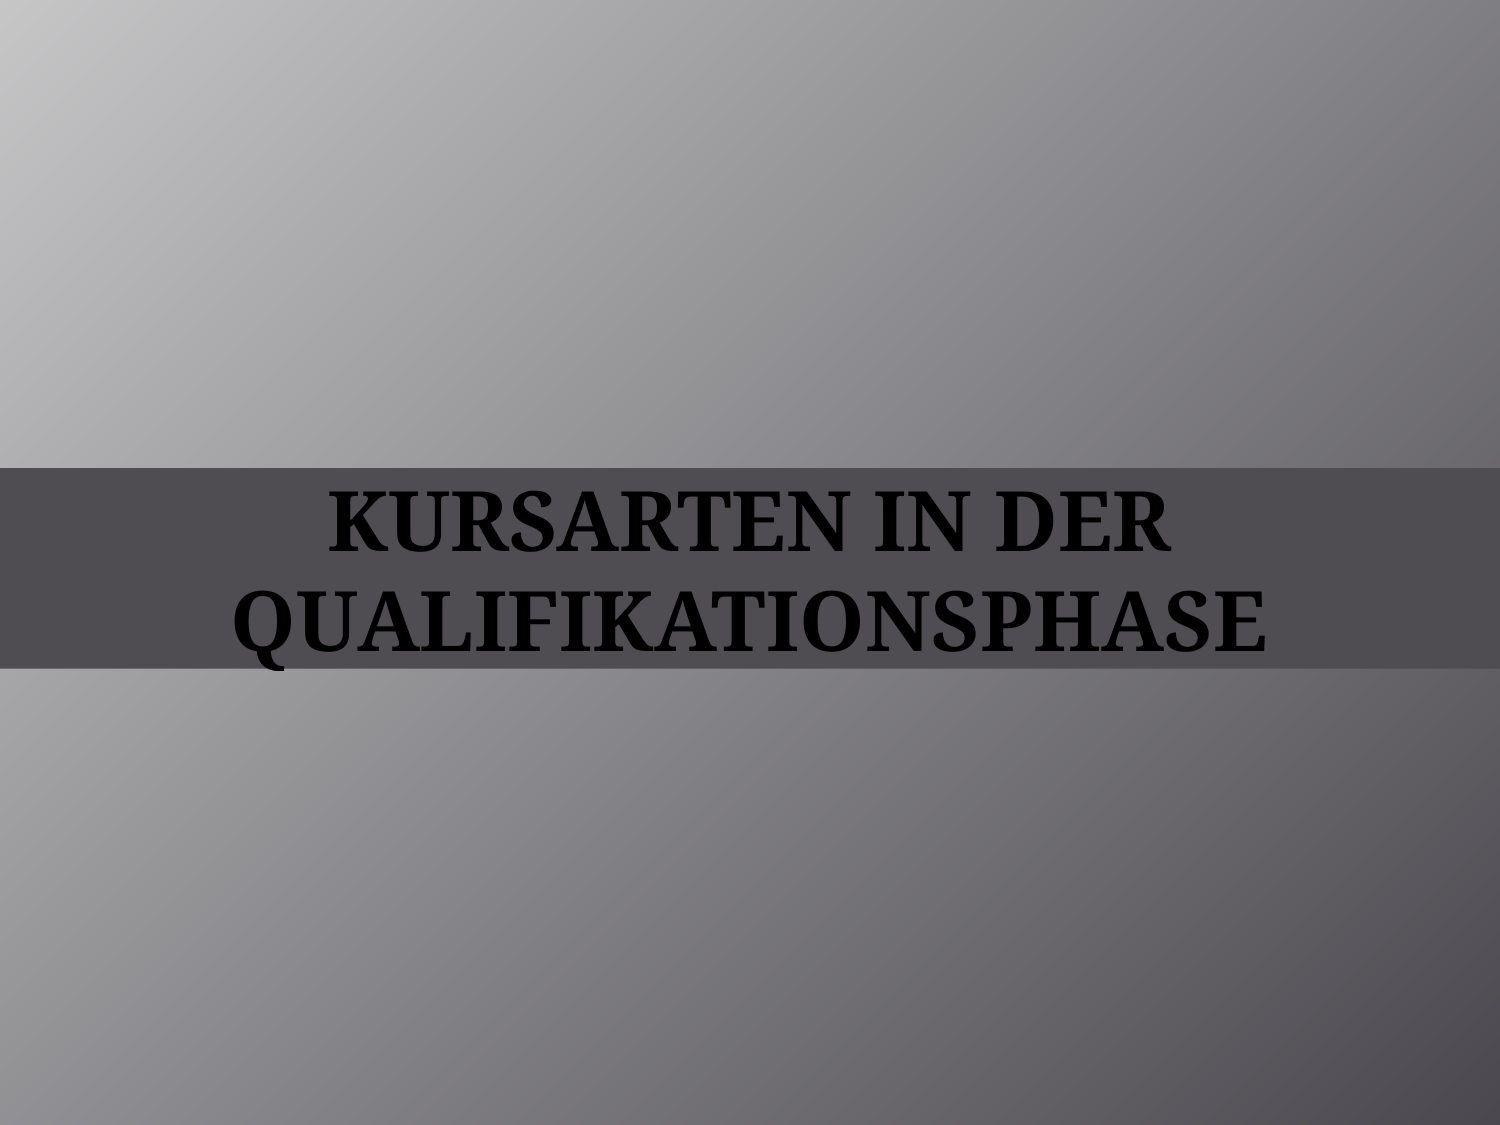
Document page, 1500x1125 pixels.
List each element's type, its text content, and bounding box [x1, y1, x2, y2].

title Kursarten in der Qualifikationsphase [0, 468, 1500, 669]
